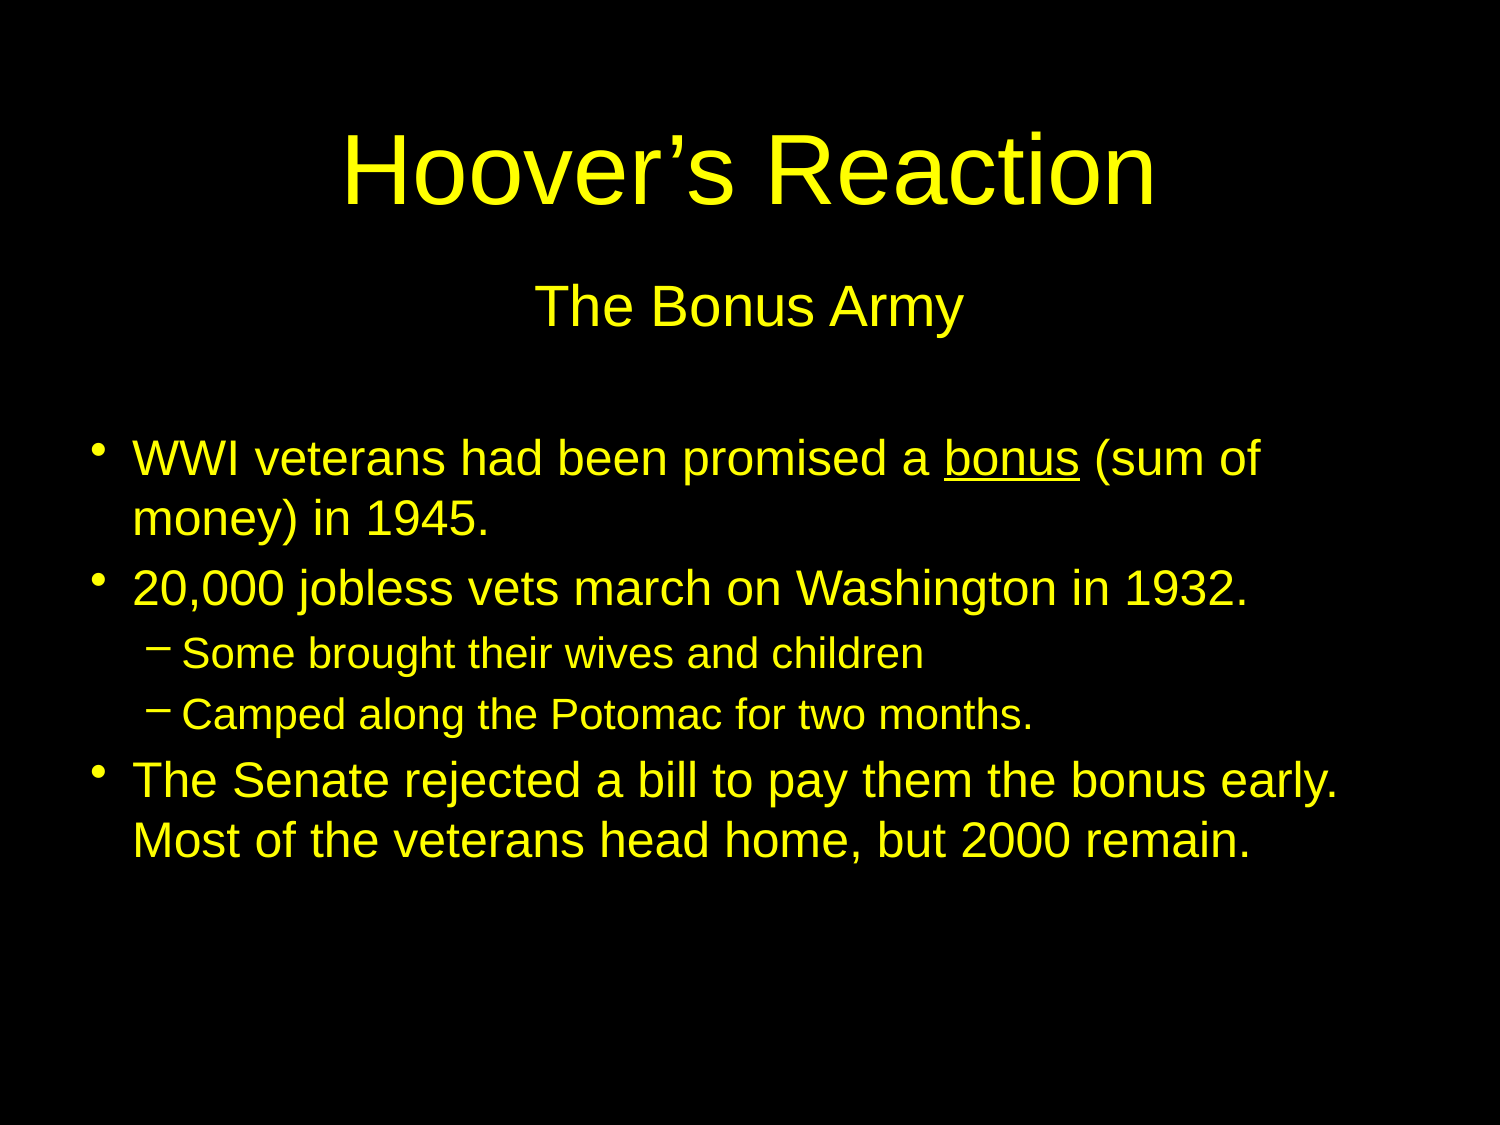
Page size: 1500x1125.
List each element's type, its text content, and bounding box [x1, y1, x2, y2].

text_box Hoover’s Reaction [0, 96, 1500, 232]
list WWI veterans had been promised a bonus (sum of money) in 1945. 20,000 jobless vets march on Washington in 1932. Some brought their wives and children Camped along the Potomac for two months. The Senate rejected a bill to pay them the bonus early. Most of the veterans head home, but 2000 remain. [75, 418, 1425, 977]
text_box The Bonus Army [0, 260, 1500, 346]
